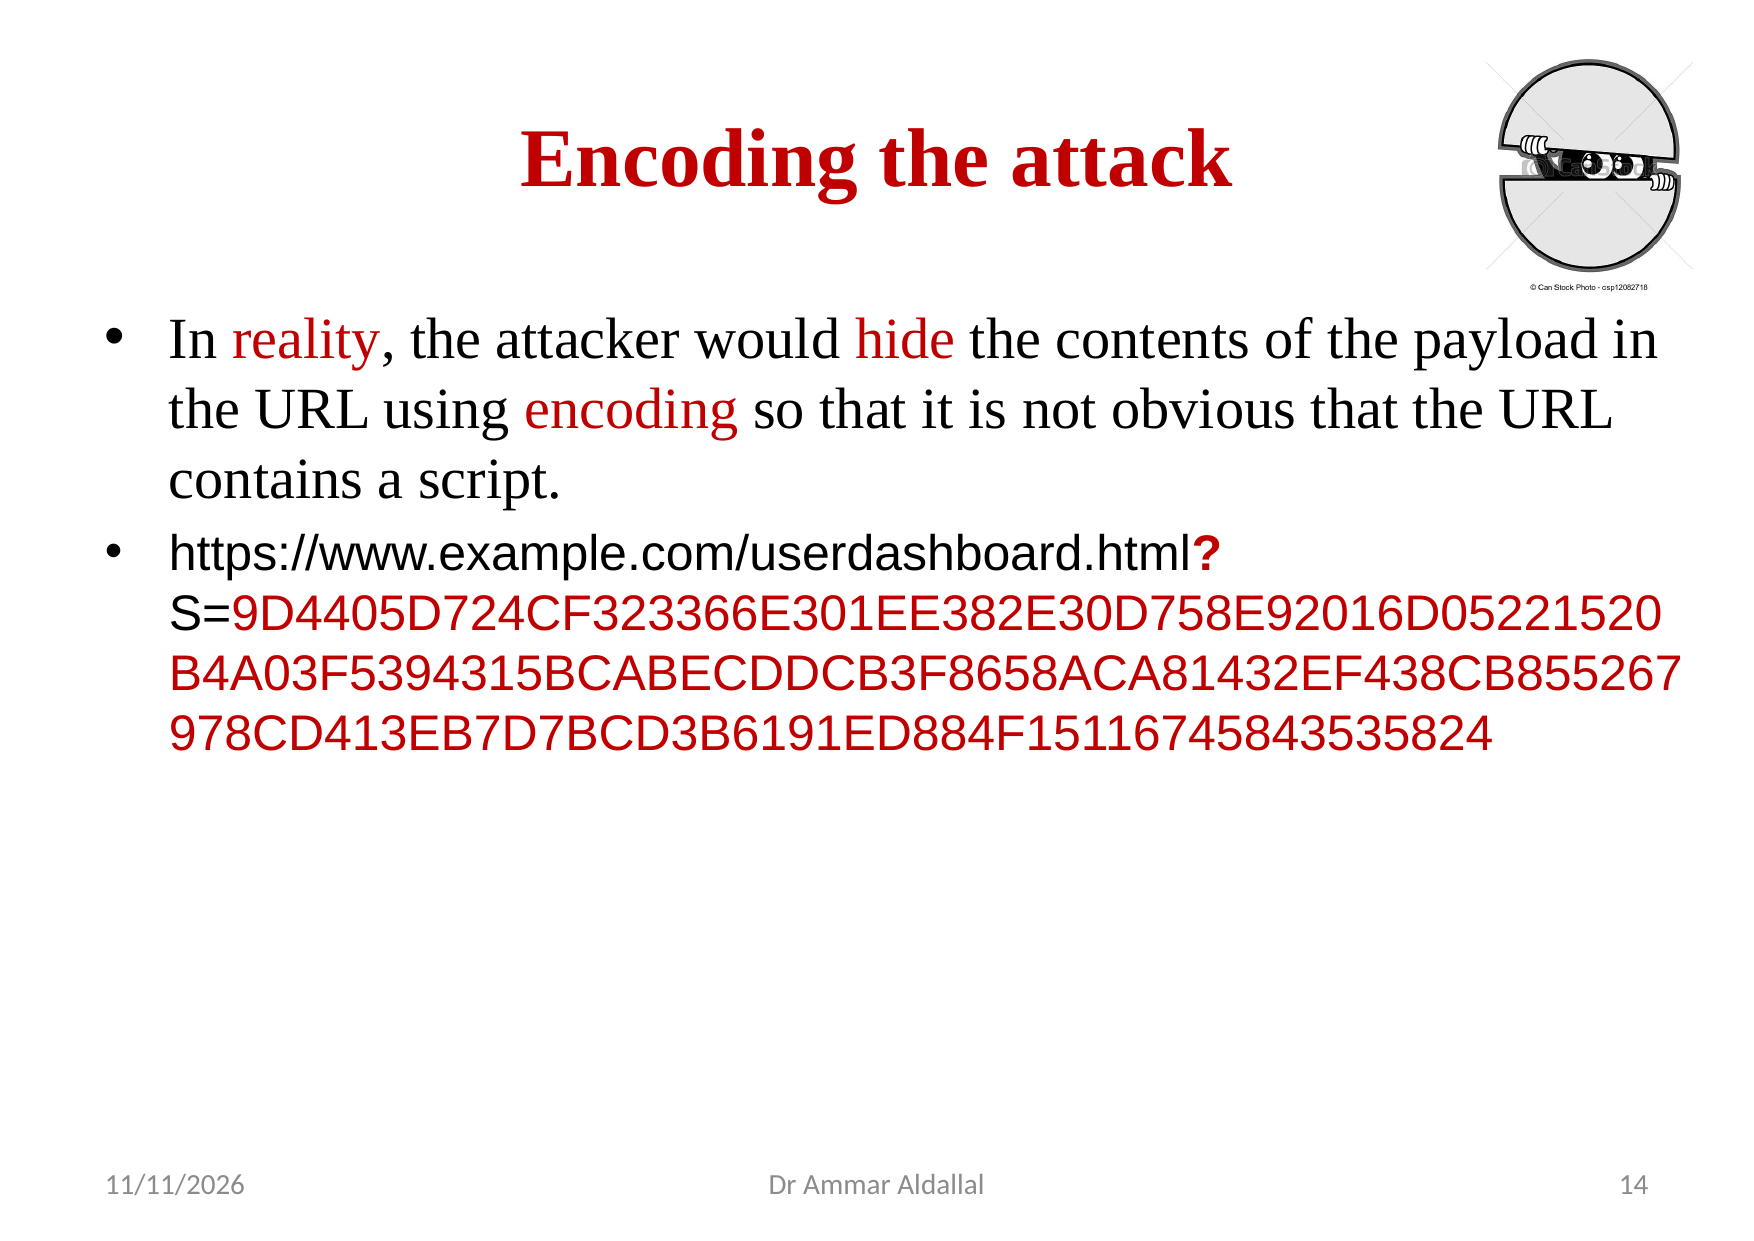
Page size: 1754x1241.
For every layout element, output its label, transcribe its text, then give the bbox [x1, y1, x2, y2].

footer Dr Ammar Aldallal [599, 1149, 1155, 1216]
picture [1472, 49, 1706, 293]
slide_number 14 [1256, 1149, 1666, 1216]
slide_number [87, 1149, 497, 1216]
title Encoding the attack [87, 49, 1471, 257]
list In reality, the attacker would hide the contents of the payload in the URL using encoding so that it is not obvious that the URL contains a script. https://www.example.com/userdashboard.html?S=9D4405D724CF323366E301EE382E30D758E92016D05221520B4A03F5394315BCABECDDCB3F8658ACA81432EF438CB855267978CD413EB7D7BCD3B6191ED884F15116745843535824 [87, 291, 1705, 1114]
